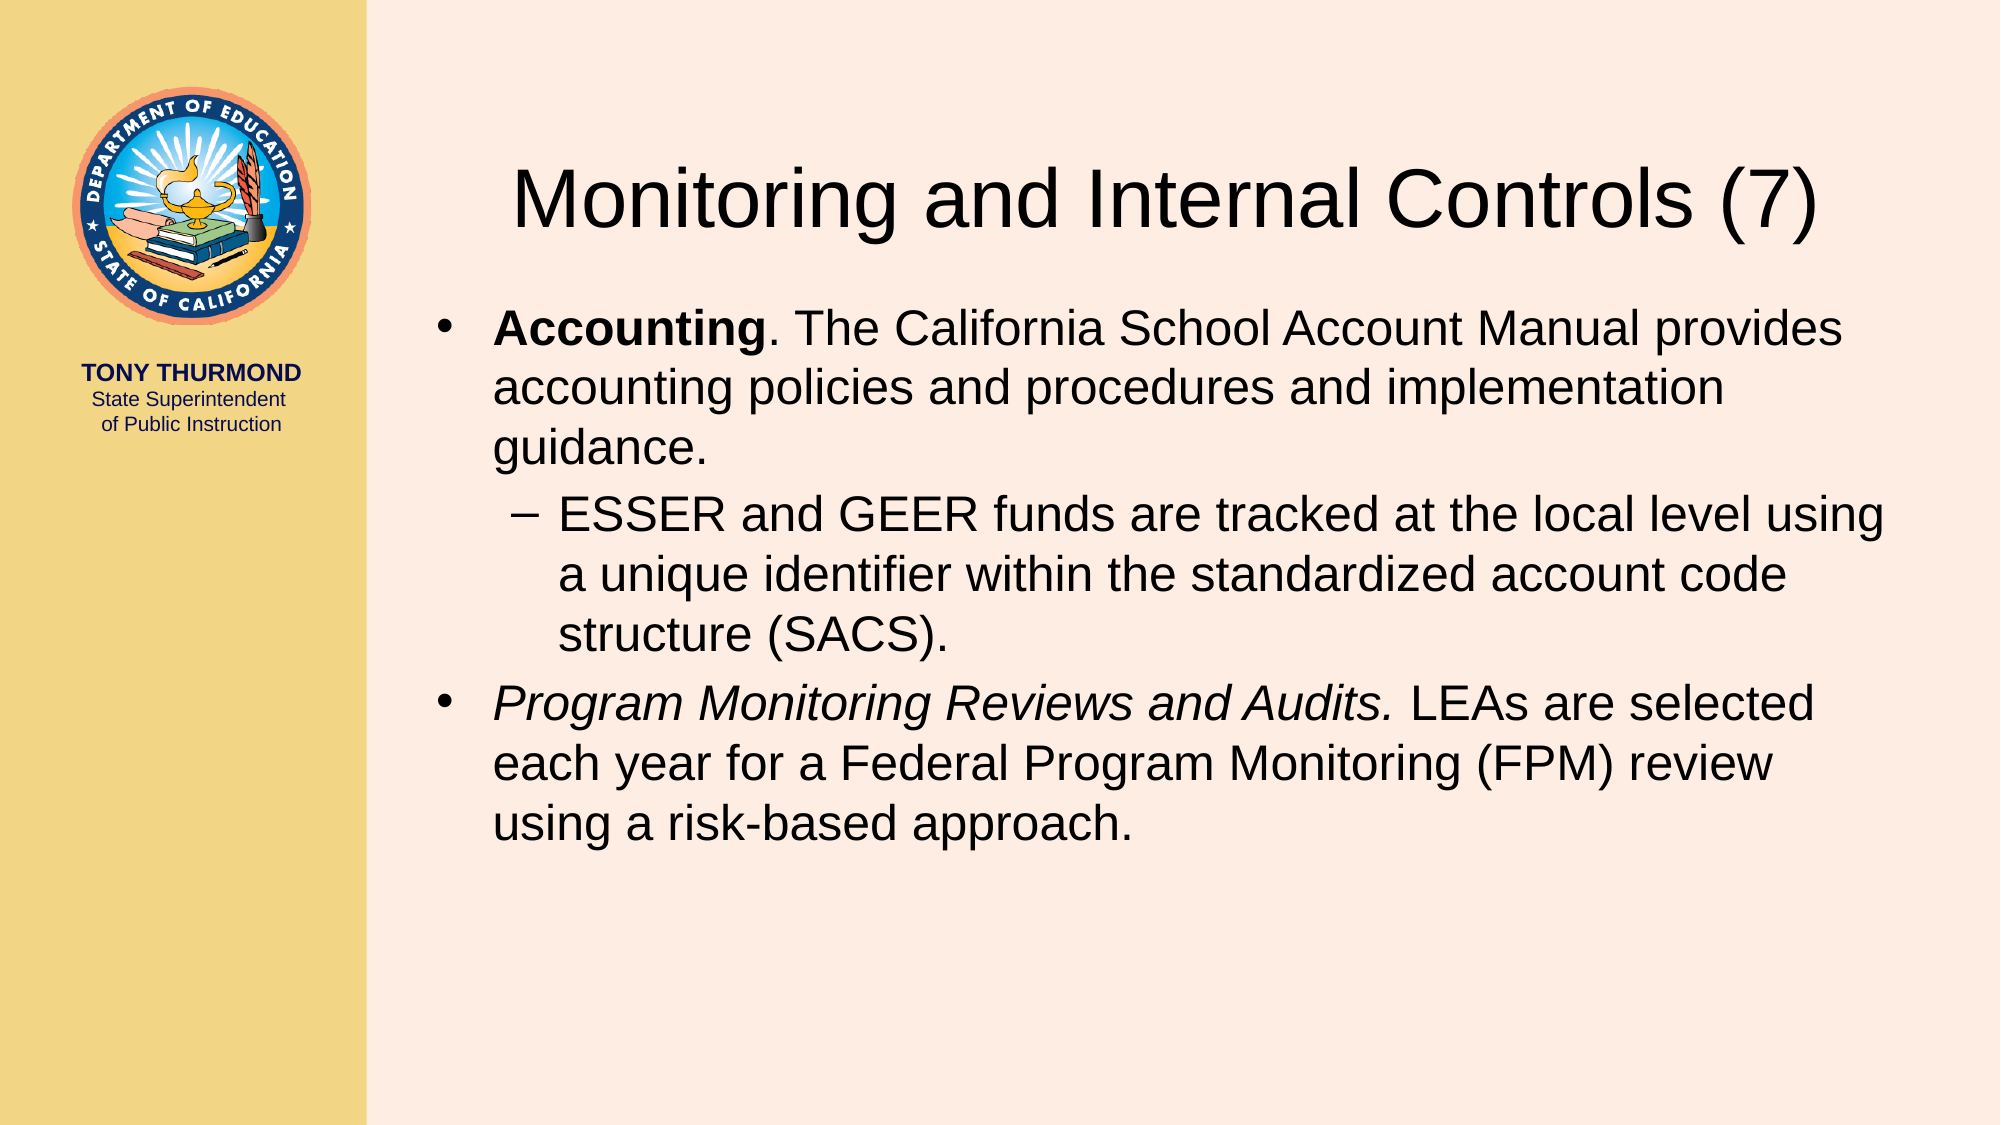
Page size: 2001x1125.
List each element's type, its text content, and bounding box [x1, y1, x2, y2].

picture [72, 86, 311, 325]
list Accounting. The California School Account Manual provides accounting policies and procedures and implementation guidance. ESSER and GEER funds are tracked at the local level using a unique identifier within the standardized account code structure (SACS). Program Monitoring Reviews and Audits. LEAs are selected each year for a Federal Program Monitoring (FPM) review using a risk-based approach. [421, 287, 1922, 963]
title Monitoring and Internal Controls (7) [416, 99, 1917, 288]
